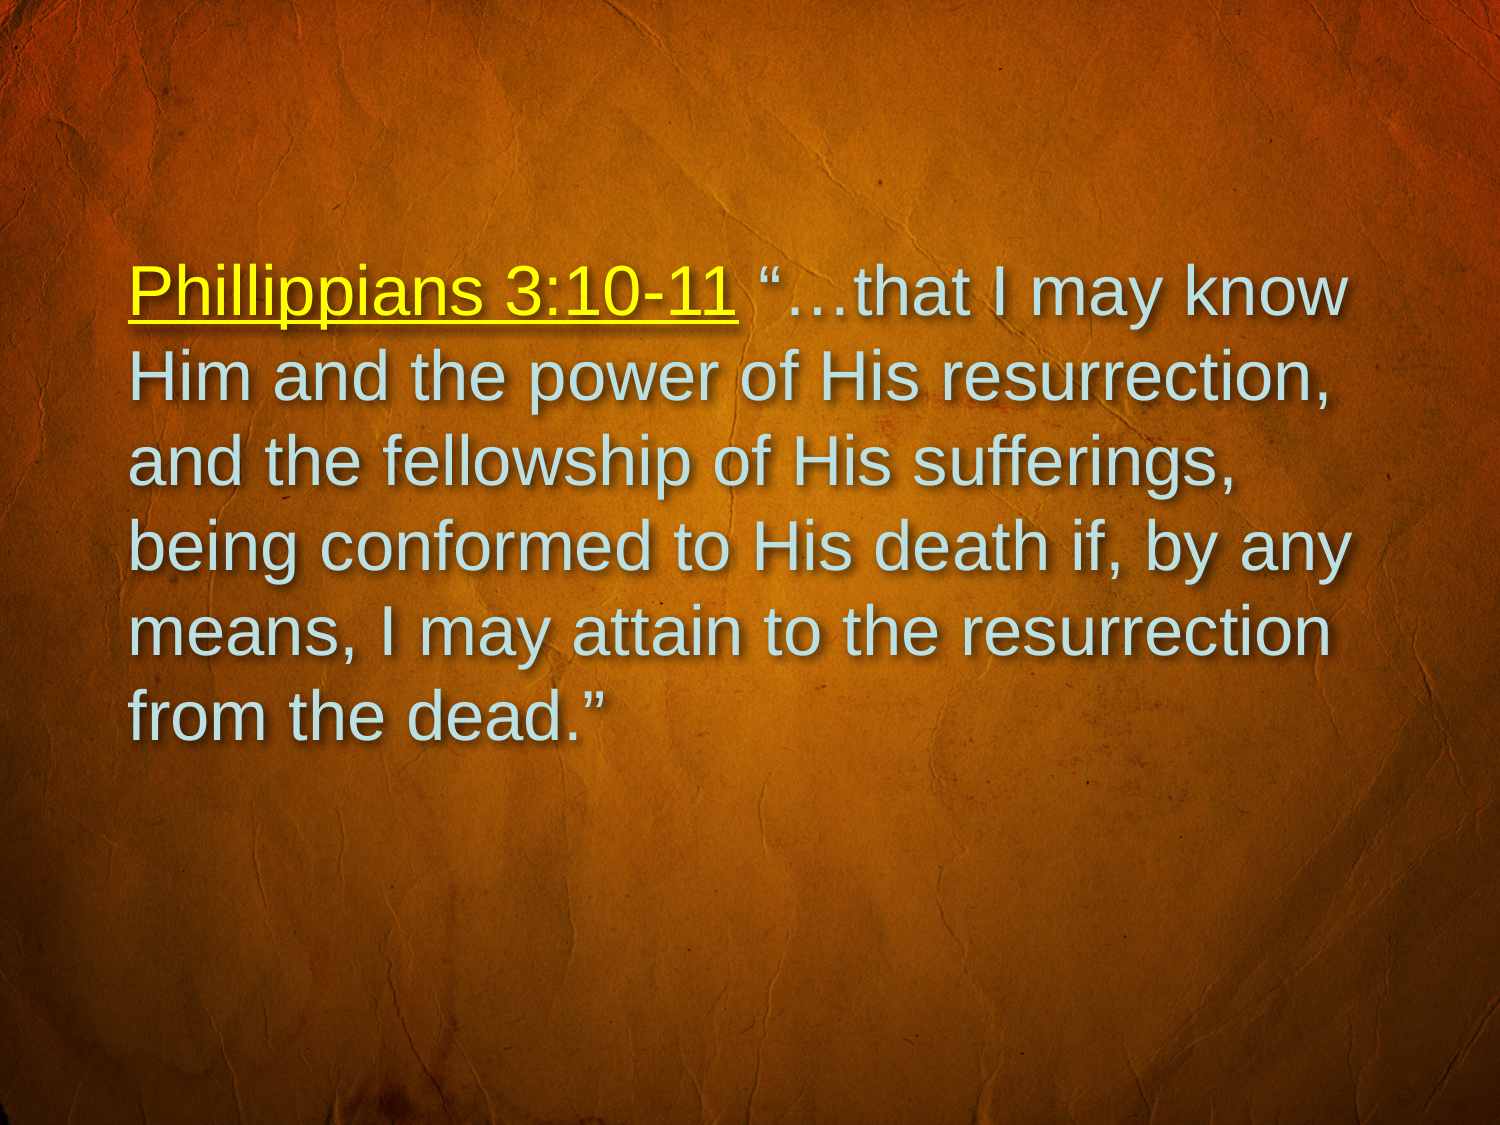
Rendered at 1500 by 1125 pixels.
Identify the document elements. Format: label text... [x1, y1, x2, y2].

picture [0, 0, 1500, 1125]
subtitle Phillippians 3:10-11 “…that I may know Him and the power of His resurrection, and the fellowship of His sufferings, being conformed to His death if, by any means, I may attain to the resurrection from the dead.” [112, 237, 1413, 863]
